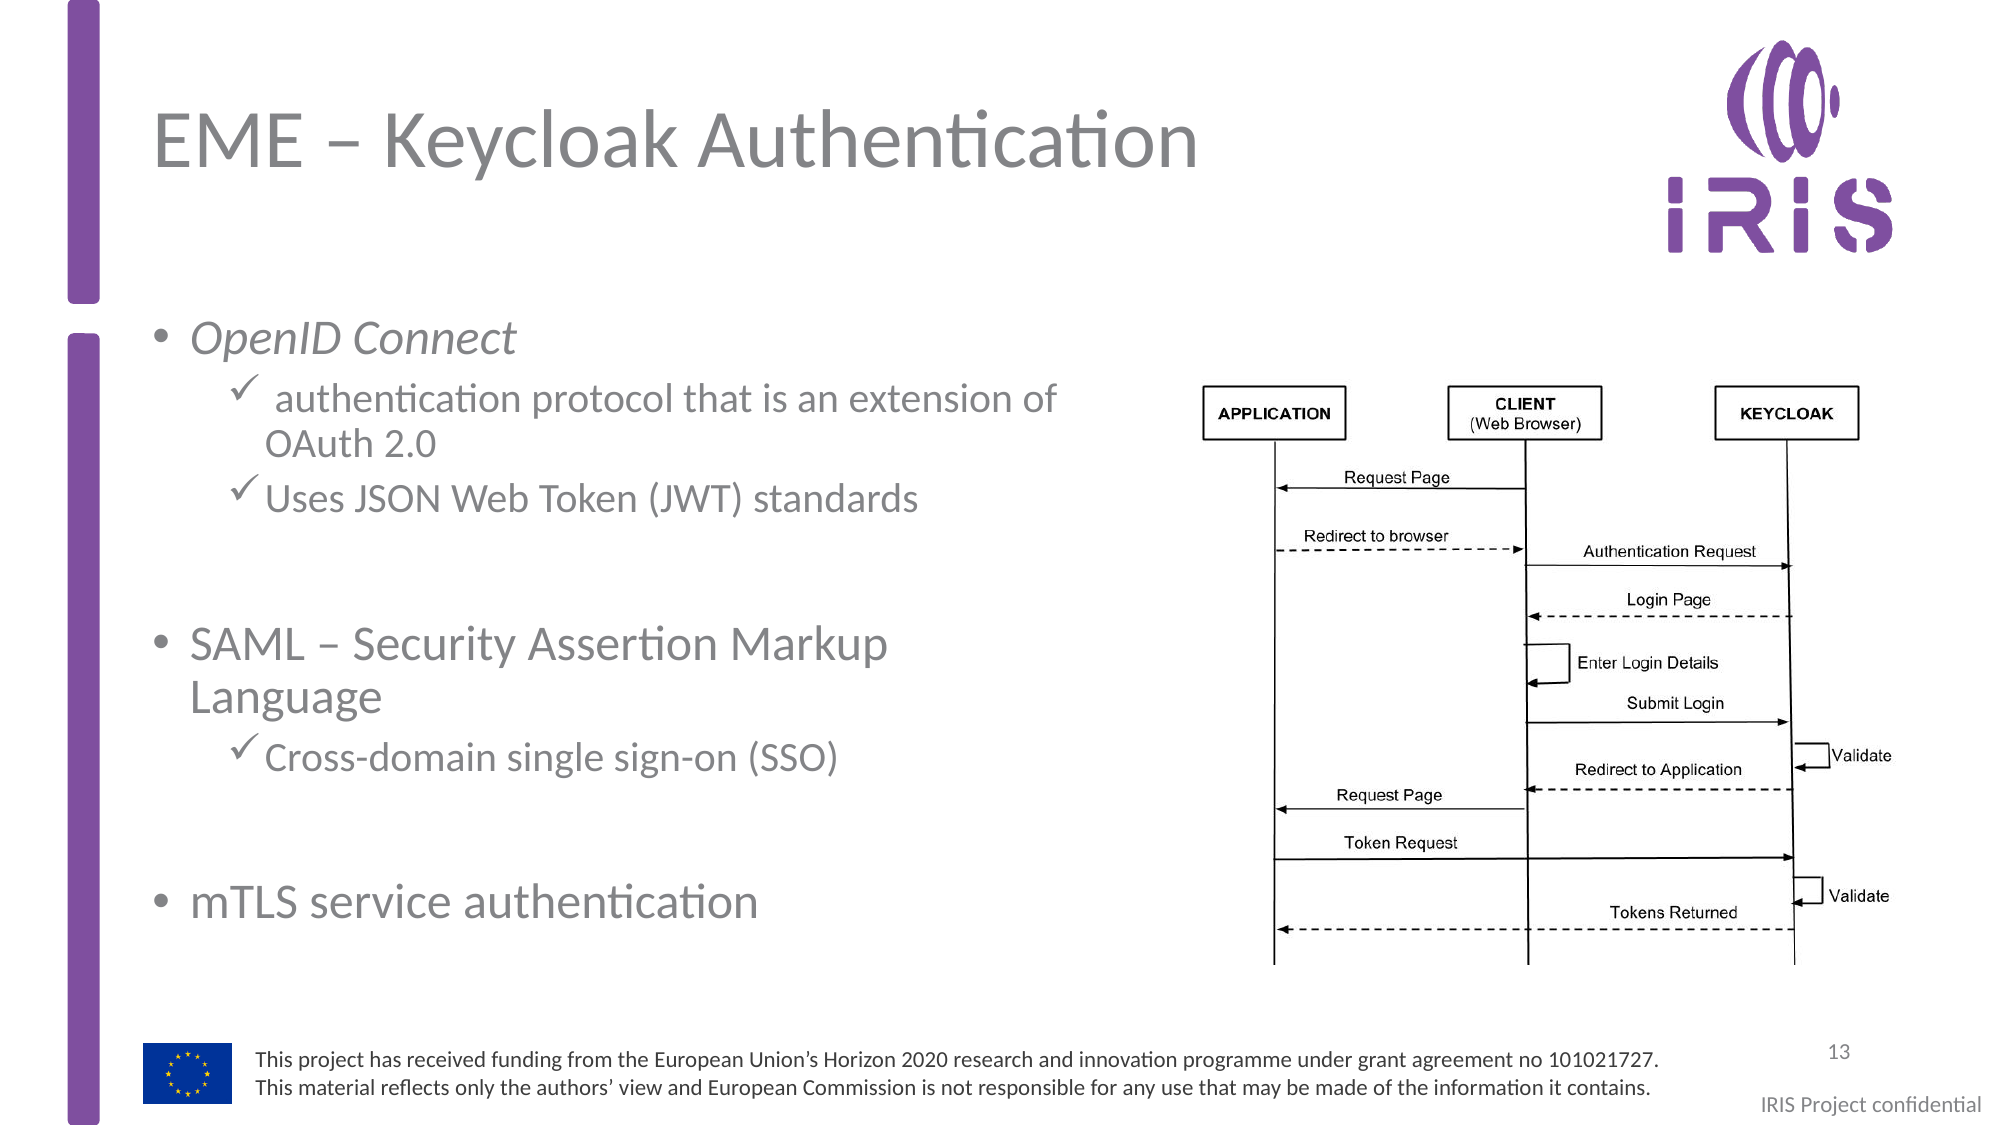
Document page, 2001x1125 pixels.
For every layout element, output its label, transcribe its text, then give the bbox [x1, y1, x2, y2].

picture [1165, 357, 1914, 965]
picture [143, 1043, 232, 1104]
slide_number 13 [1812, 1029, 1888, 1089]
title EME – Keycloak Authentication [137, 55, 1563, 225]
list OpenID Connect authentication protocol that is an extension of OAuth 2.0 Uses JSON Web Token (JWT) standards SAML – Security Assertion Markup Language Cross-domain single sign-on (SSO) mTLS service authentication [137, 304, 1095, 1018]
picture [1634, 0, 1929, 281]
